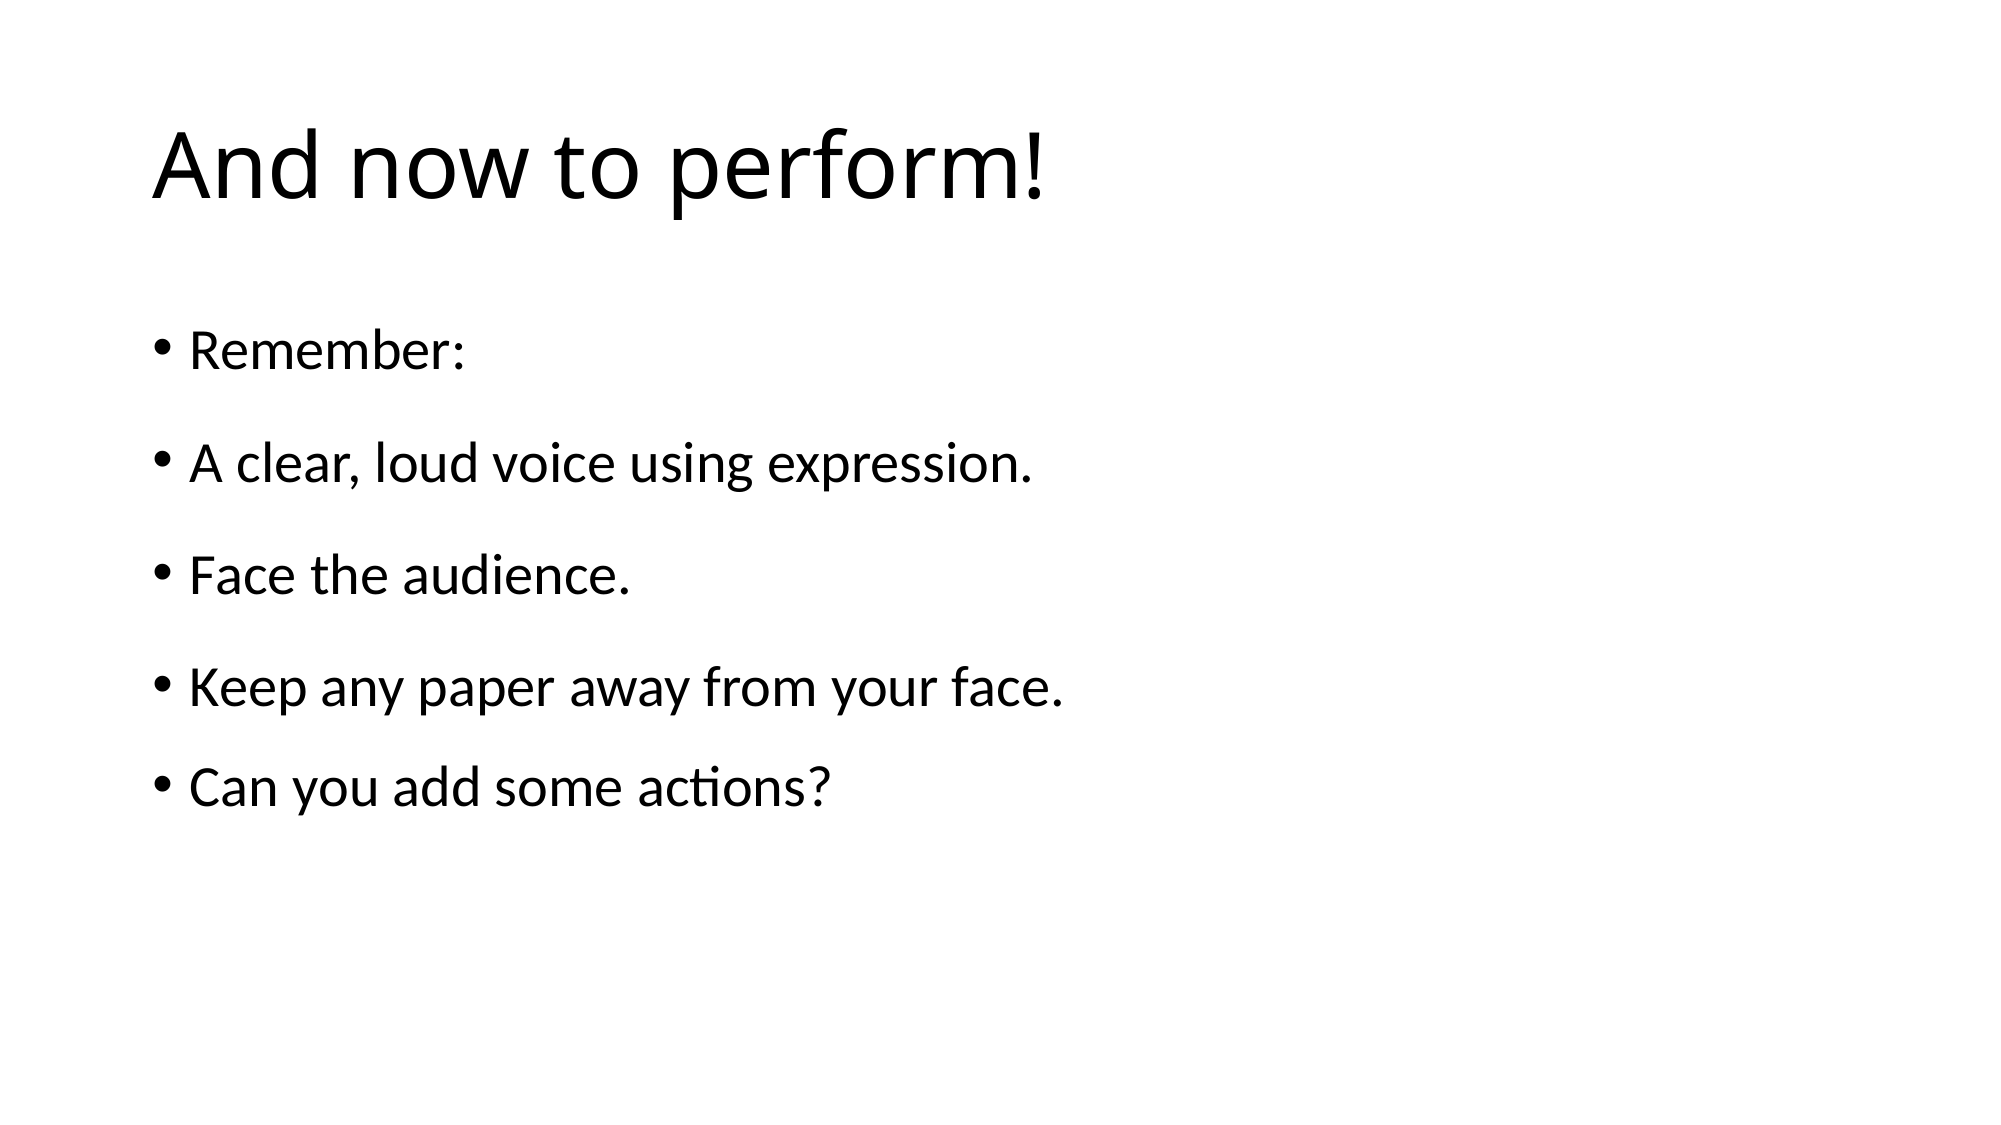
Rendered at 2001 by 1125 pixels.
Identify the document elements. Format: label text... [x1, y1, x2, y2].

list Remember: A clear, loud voice using expression. Face the audience. Keep any paper away from your face. Can you add some actions? [137, 299, 1863, 1014]
title And now to perform! [137, 59, 1863, 278]
